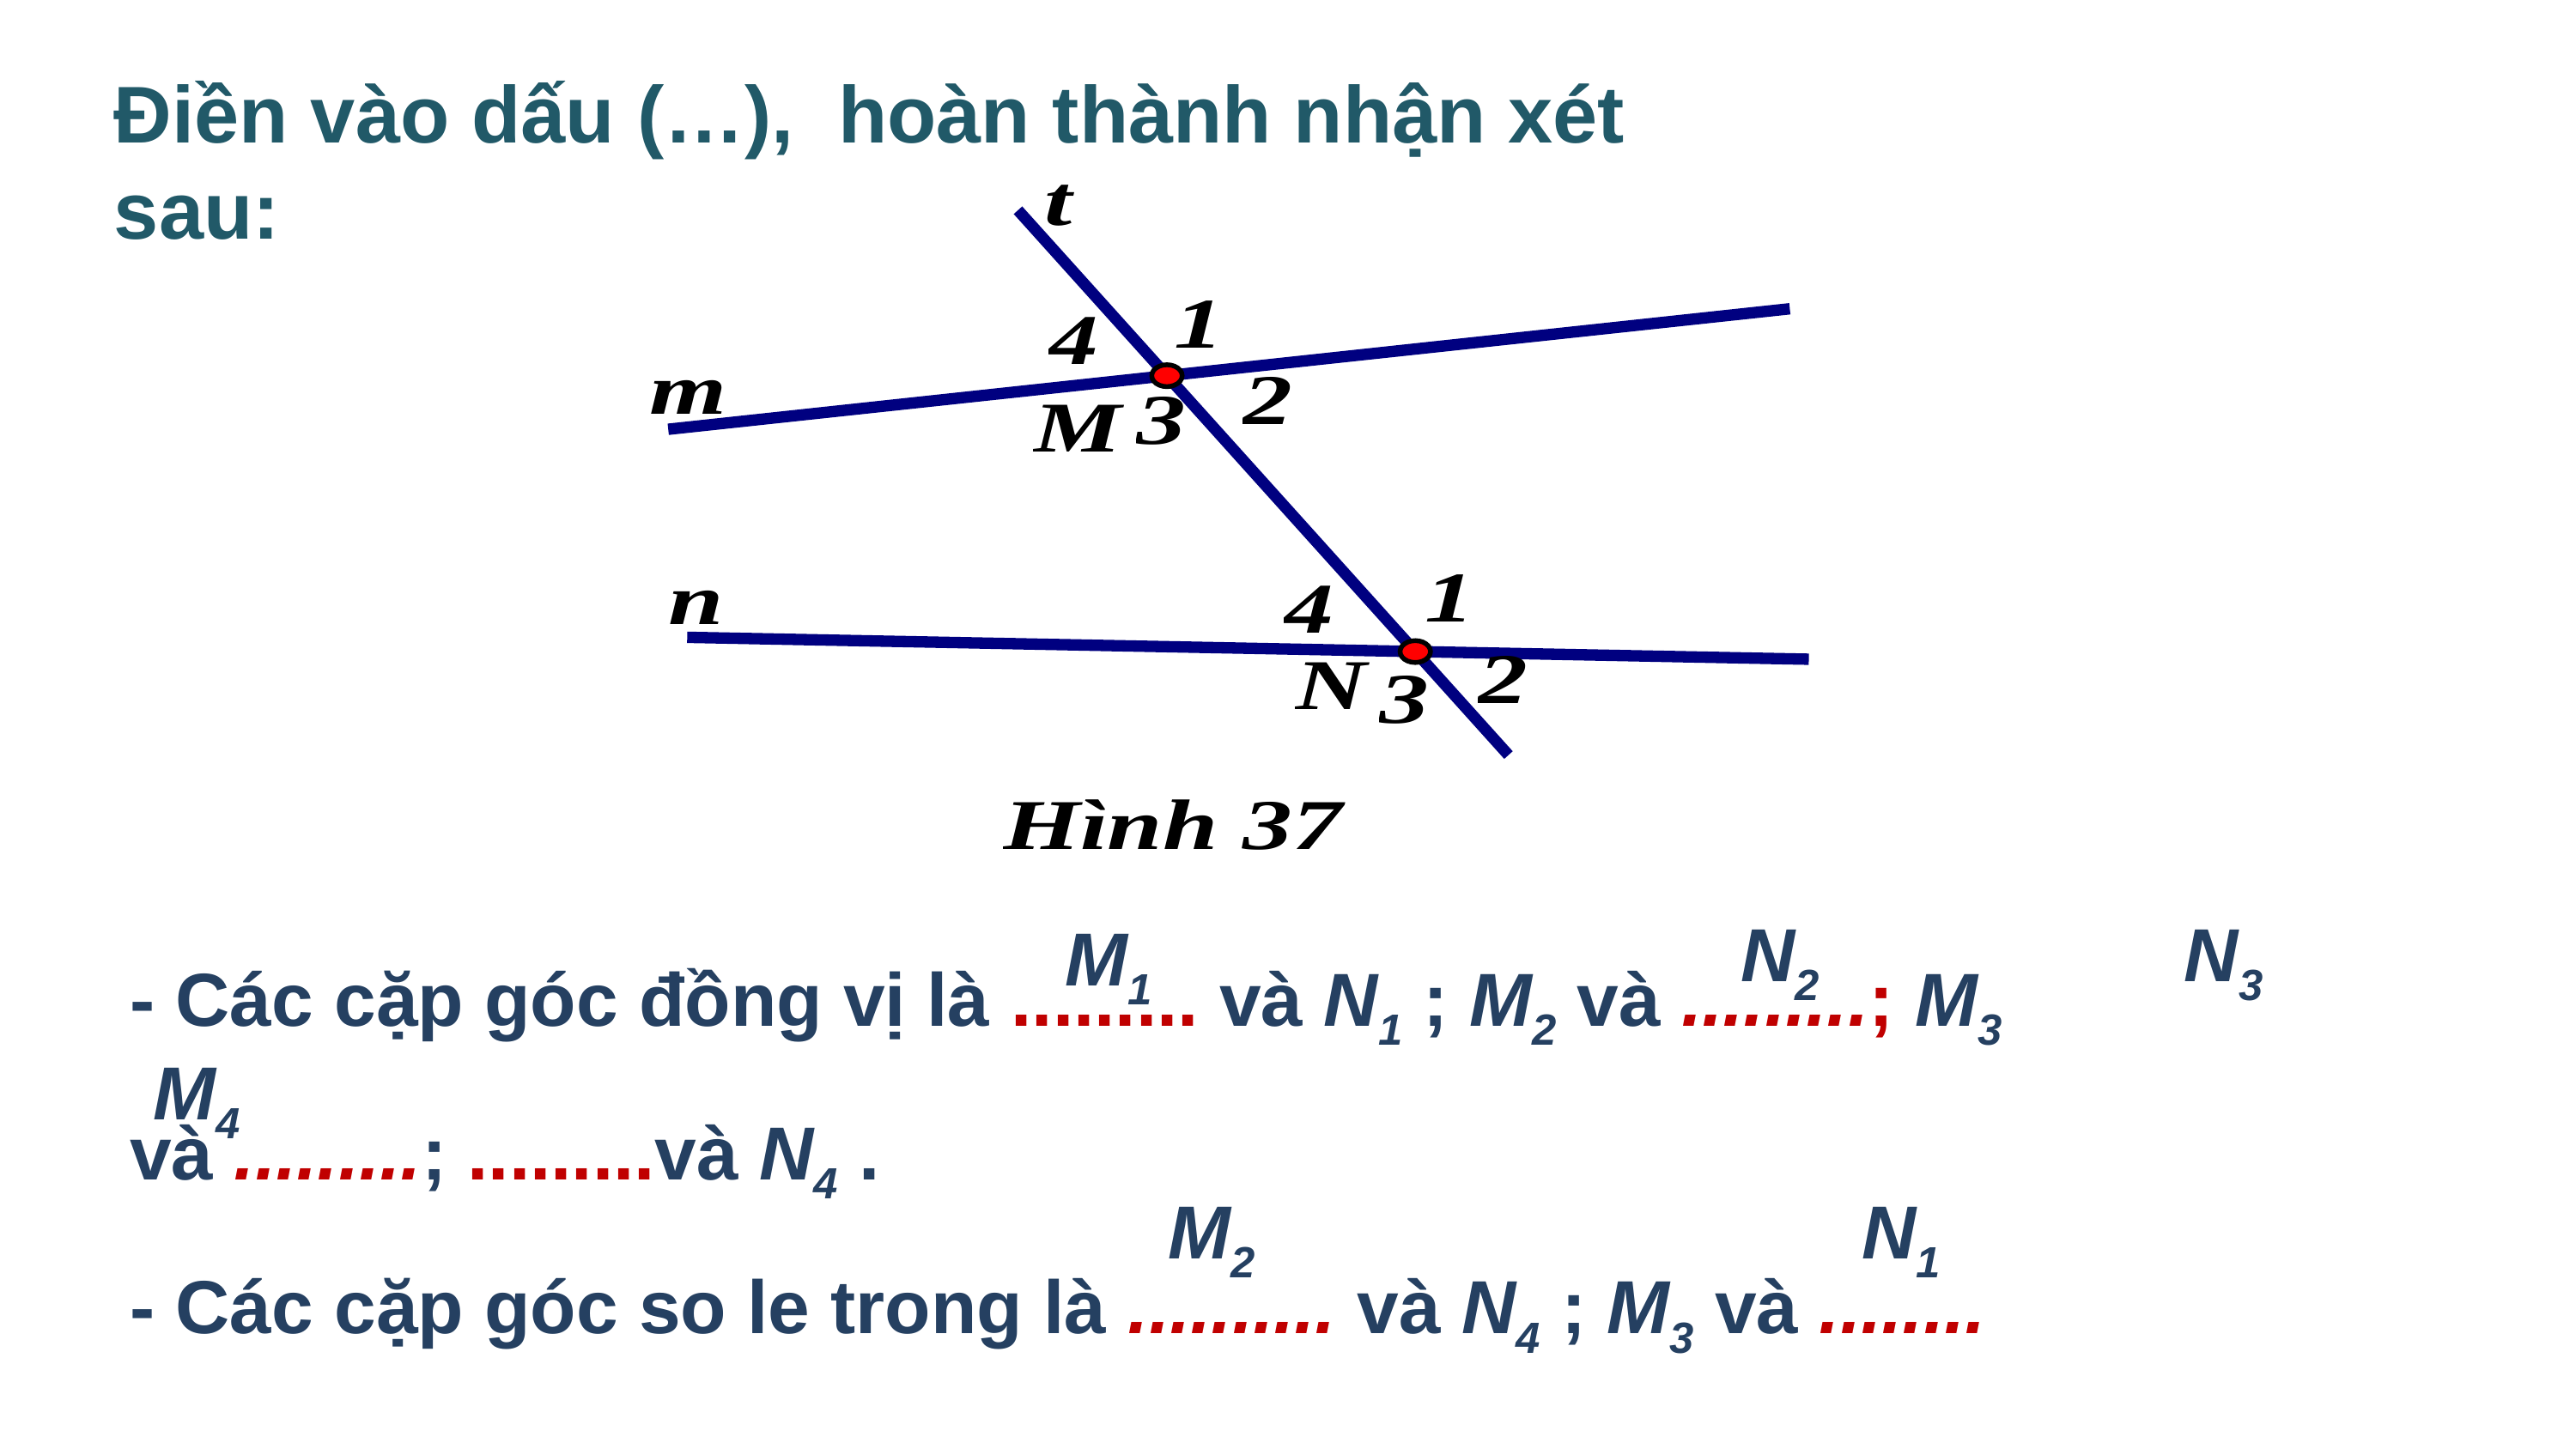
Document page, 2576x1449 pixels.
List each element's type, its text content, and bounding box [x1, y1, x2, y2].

text_box N3 [2171, 900, 2354, 1016]
text_box M1 [1052, 907, 1259, 1020]
text_box N2 [1728, 900, 1980, 1016]
text_box - Các cặp góc đồng vị là ......... và N1 ; M2 và .........; M3 và .........; .........và N4 . - Các cặp góc so le trong là .......... và N4 ; M3 và ........ [117, 893, 2414, 1368]
picture [595, 127, 1847, 900]
text_box Điền vào dấu (…), hoàn thành nhận xét sau: [100, 55, 1739, 262]
text_box M2 [1155, 1177, 1396, 1294]
text_box M4 [140, 1038, 324, 1154]
text_box N1 [1849, 1177, 2078, 1294]
